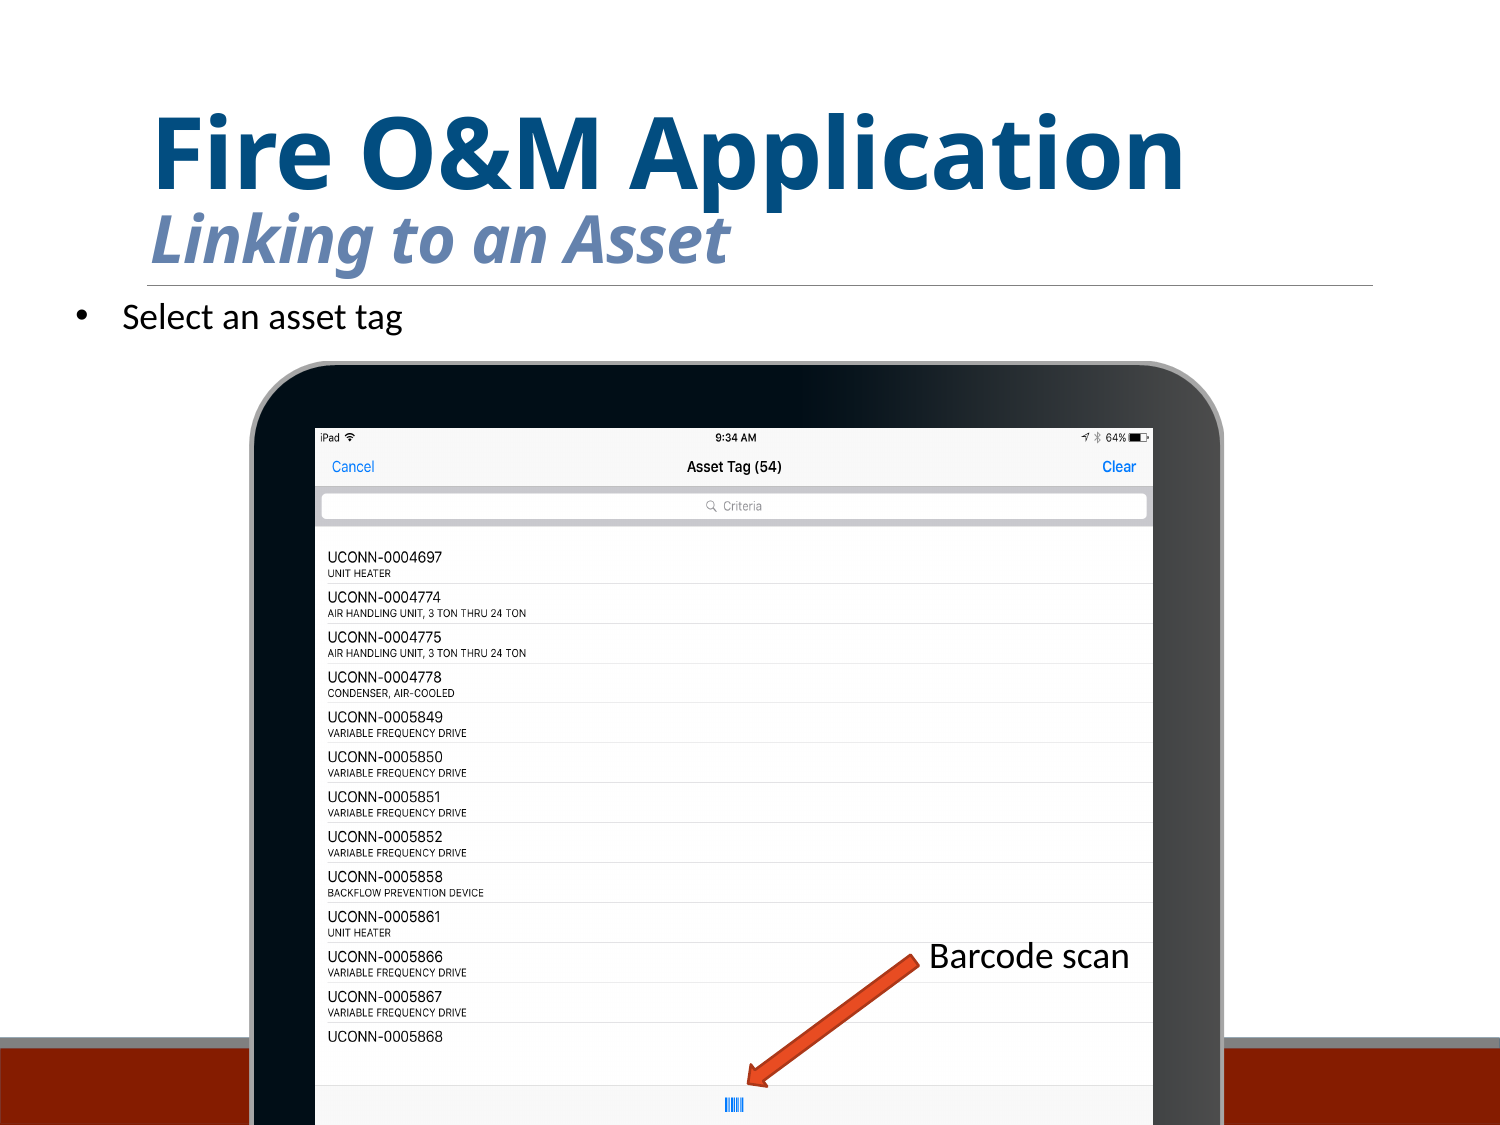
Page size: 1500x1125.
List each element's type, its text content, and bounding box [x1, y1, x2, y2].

picture [248, 360, 1225, 1125]
text_box Select an asset tag [60, 284, 1447, 390]
title Fire O&M Application Linking to an Asset [135, 47, 1373, 284]
